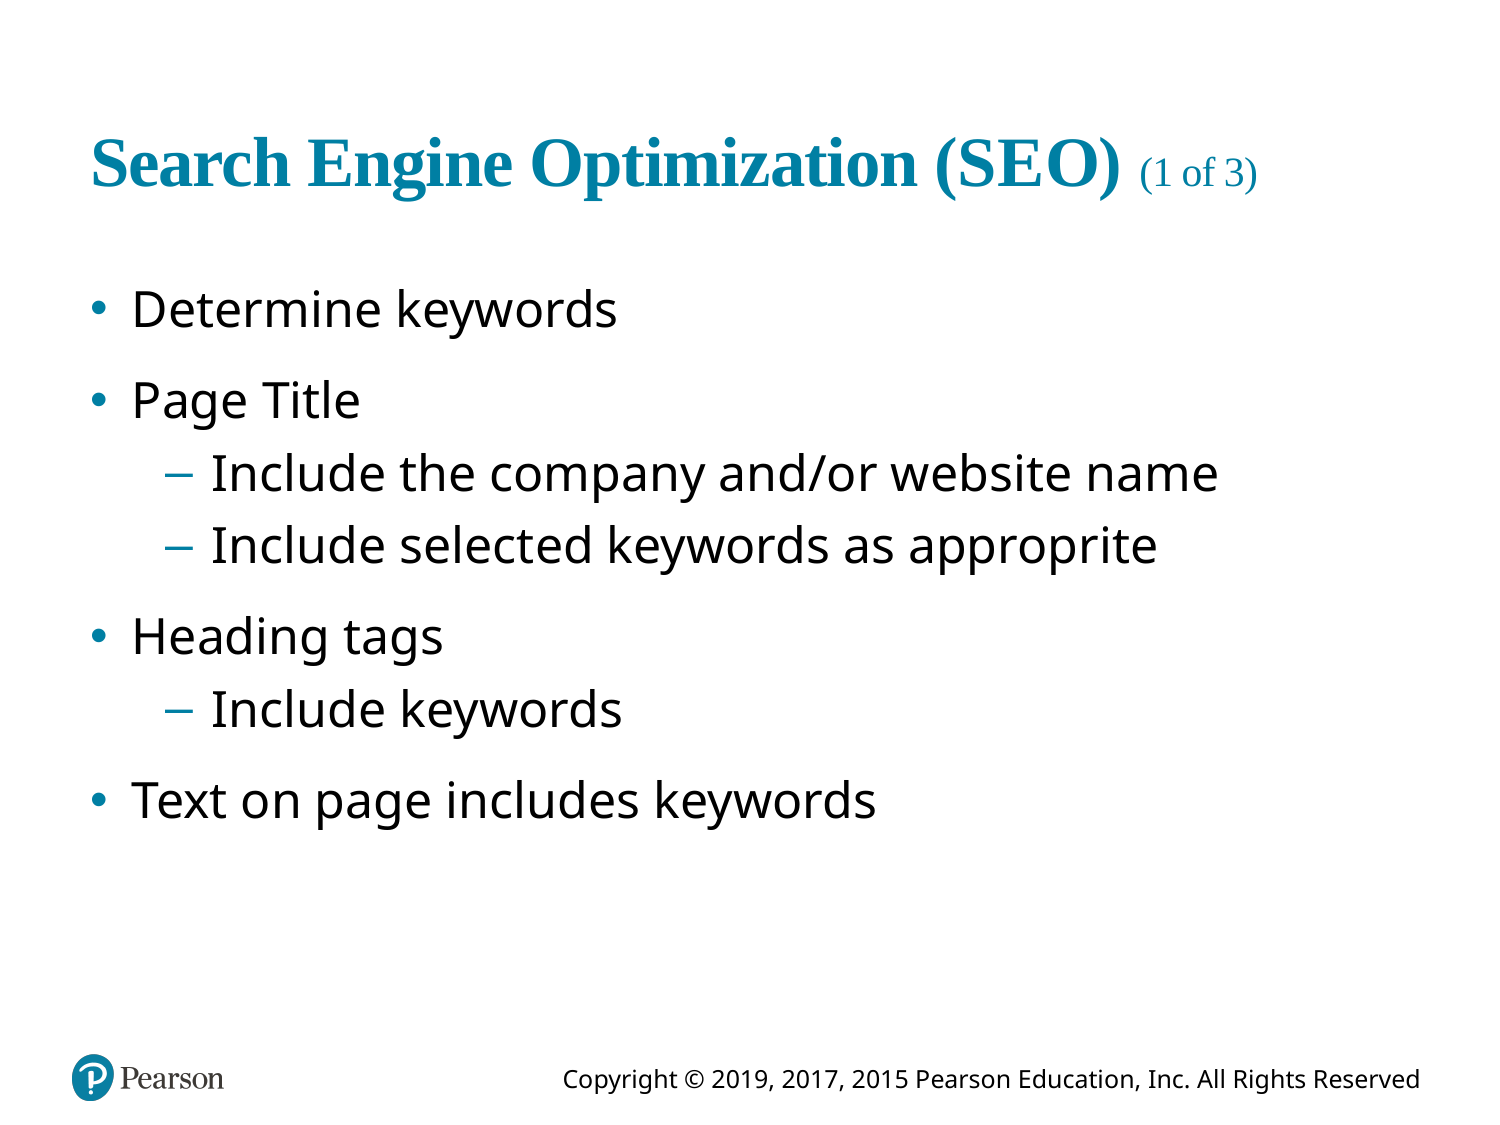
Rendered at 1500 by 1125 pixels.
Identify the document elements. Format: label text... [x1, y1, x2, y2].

picture [80, 1063, 106, 1088]
picture [72, 1087, 83, 1101]
list Determine keywords Page Title Include the company and/or website name Include selected keywords as approprite Heading tags Include keywords Text on page includes keywords [75, 262, 1425, 931]
picture [98, 1054, 224, 1101]
picture [72, 1054, 88, 1070]
title Search Engine Optimization (S E O) (1 of 3) [75, 0, 1425, 216]
